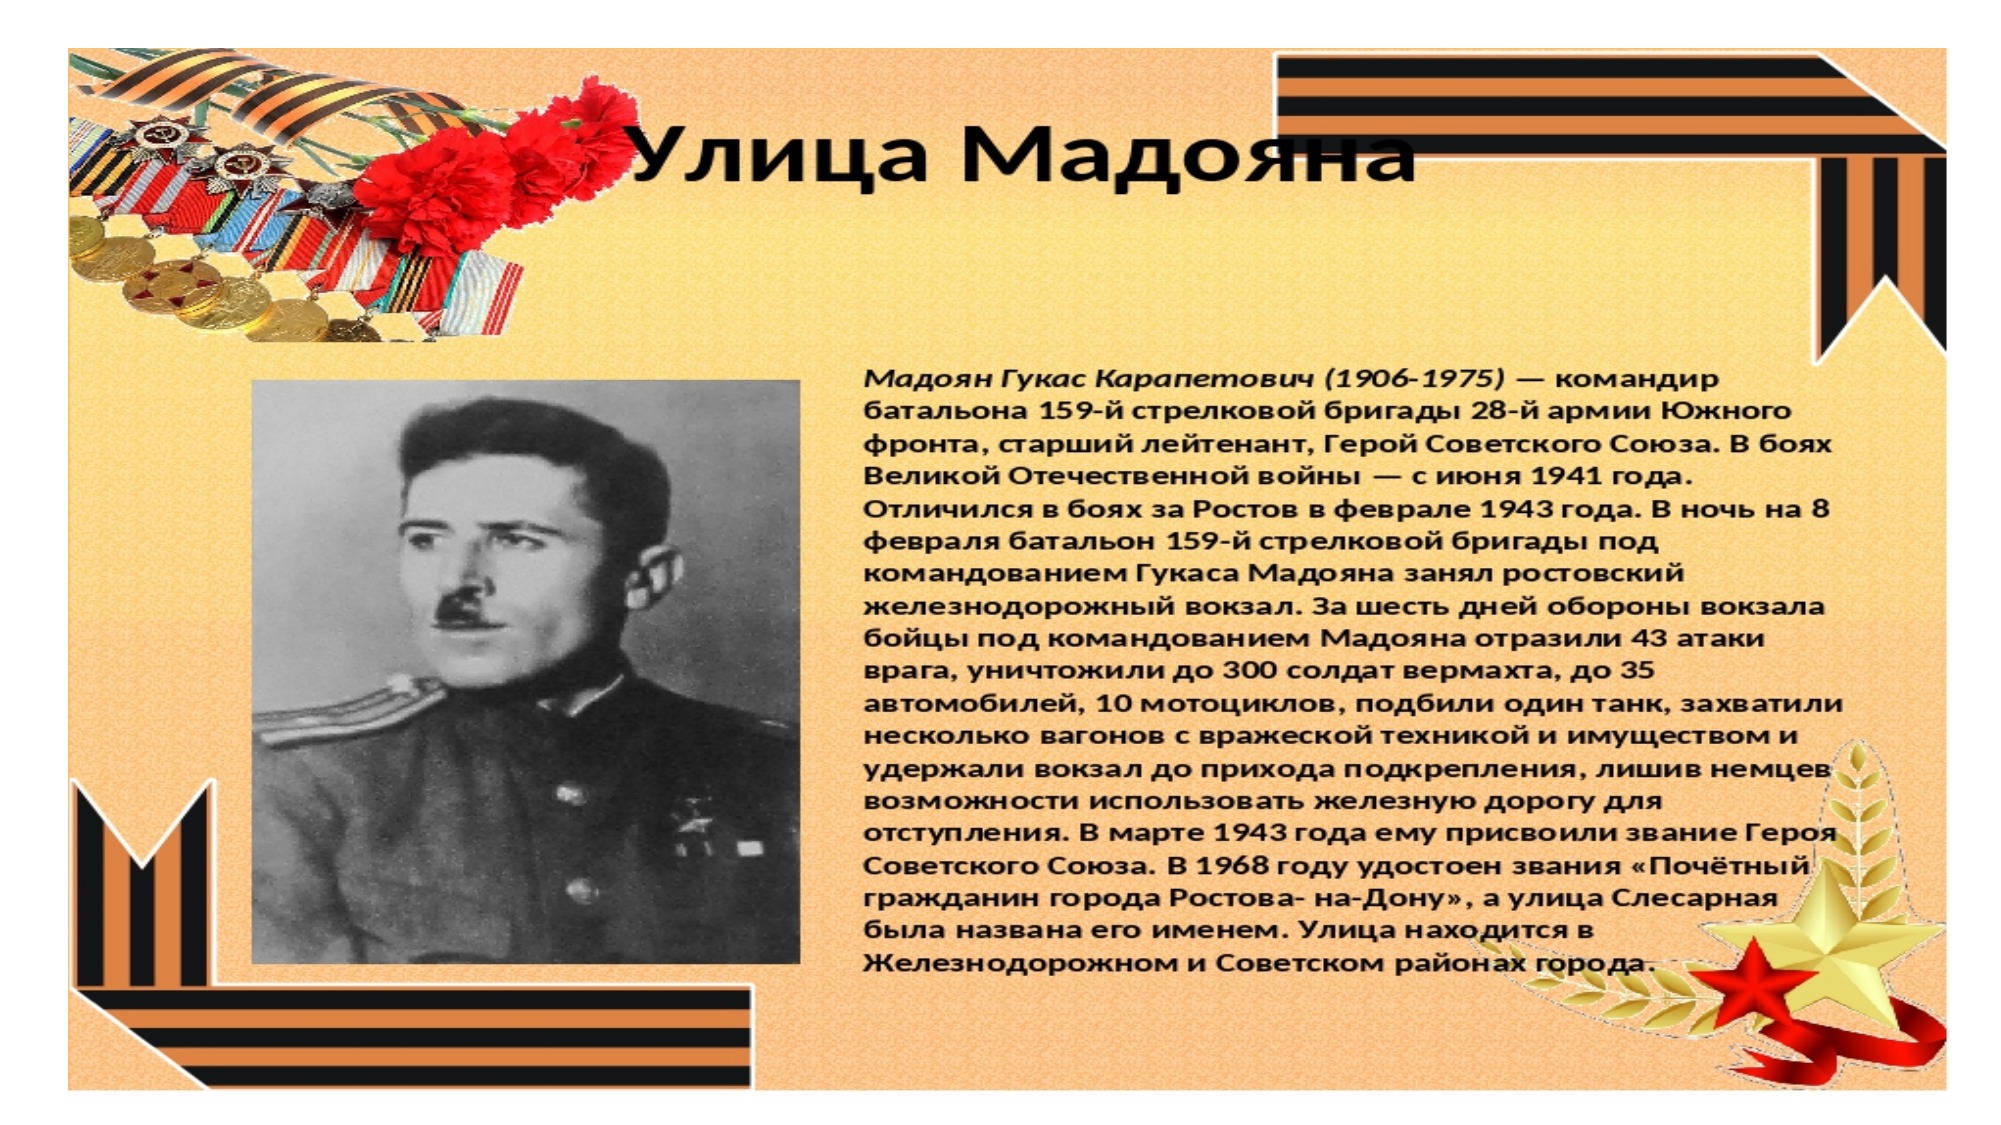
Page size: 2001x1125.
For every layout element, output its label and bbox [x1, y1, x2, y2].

picture [68, 48, 1949, 1092]
